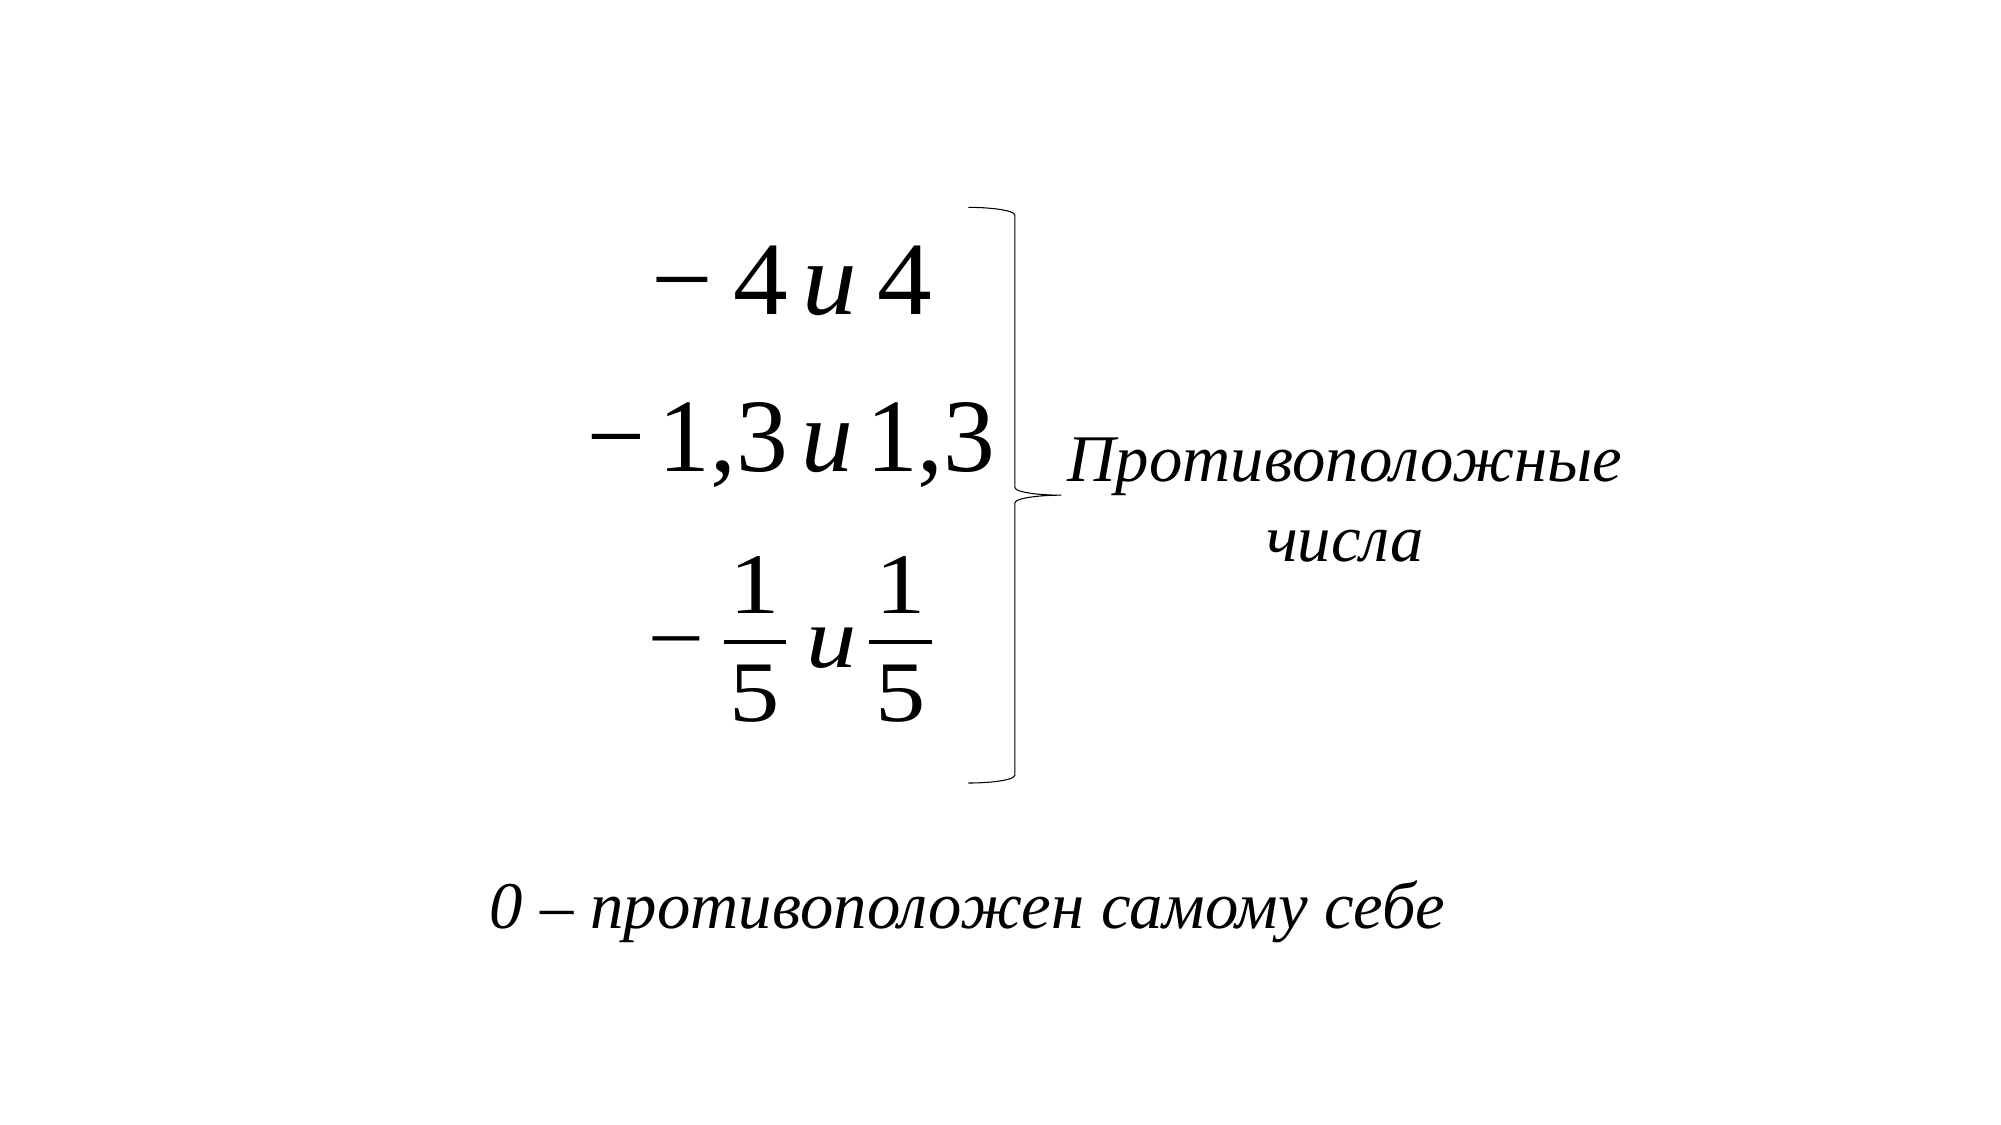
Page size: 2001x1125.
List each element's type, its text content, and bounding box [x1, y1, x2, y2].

text_box 0 – противоположен самому себе [475, 854, 1462, 949]
text_box [968, 206, 1052, 784]
text_box Противоположные числа [1052, 407, 1638, 583]
